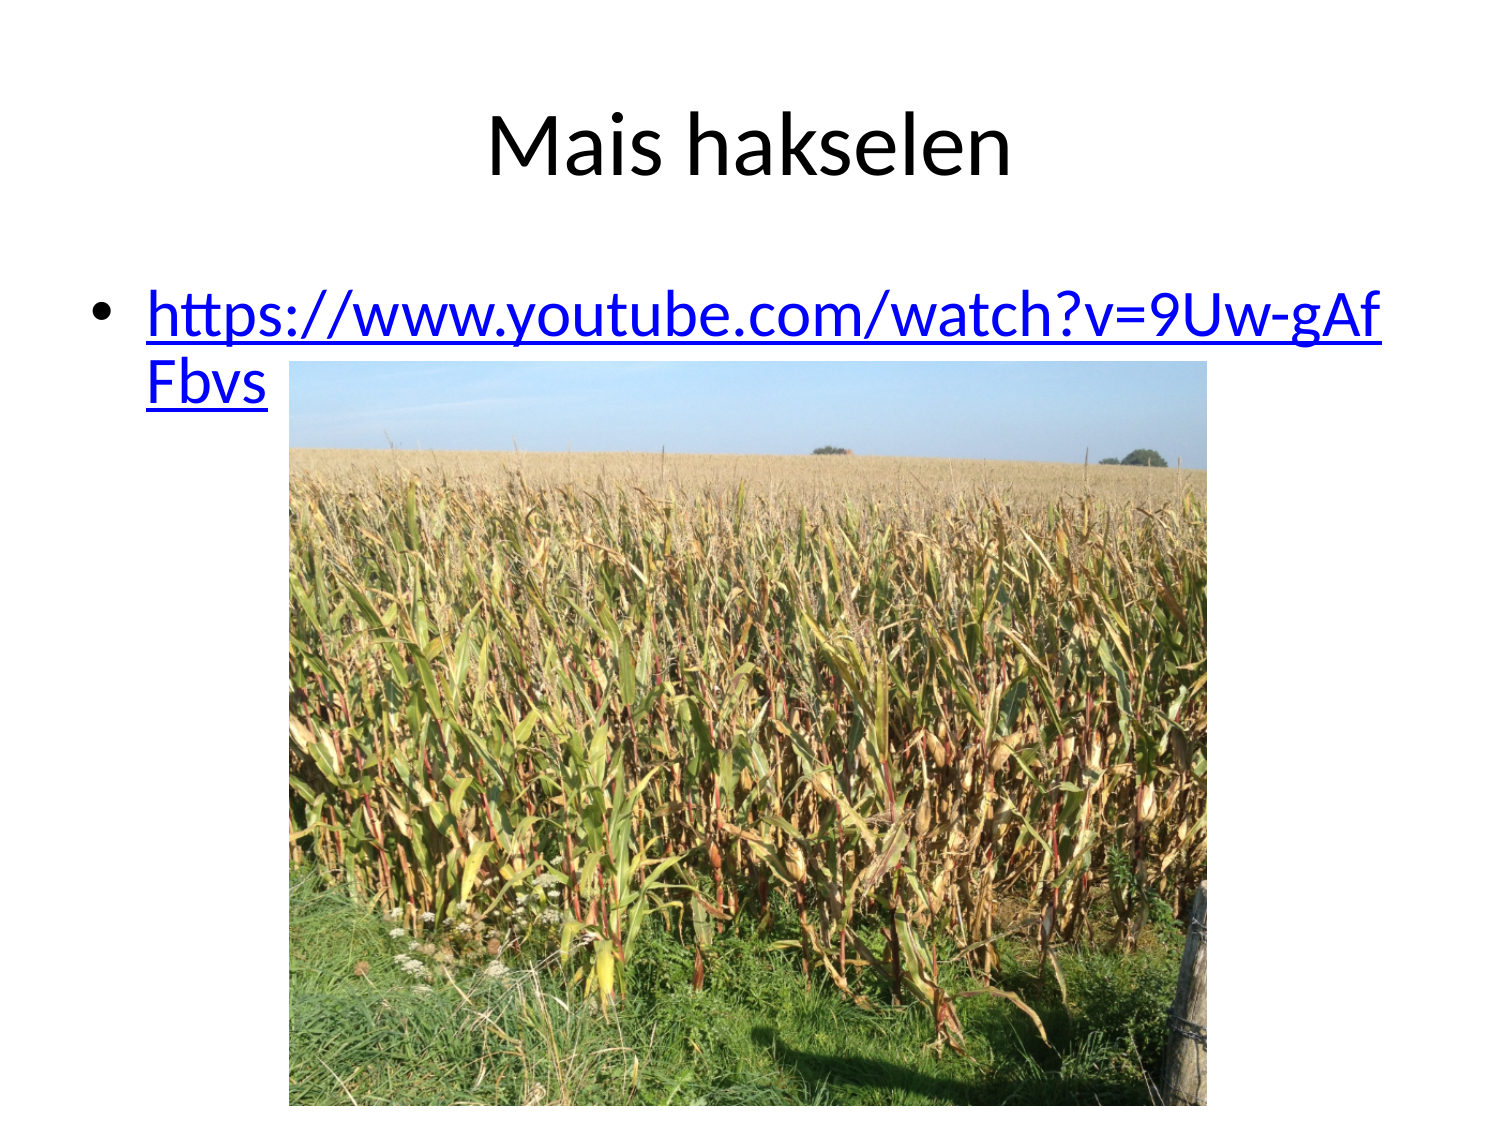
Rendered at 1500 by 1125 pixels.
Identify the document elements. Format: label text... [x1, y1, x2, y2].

title Mais hakselen [75, 45, 1425, 233]
list https://www.youtube.com/watch?v=9Uw-gAfFbvs [75, 262, 1425, 1005]
picture [288, 361, 1208, 1106]
